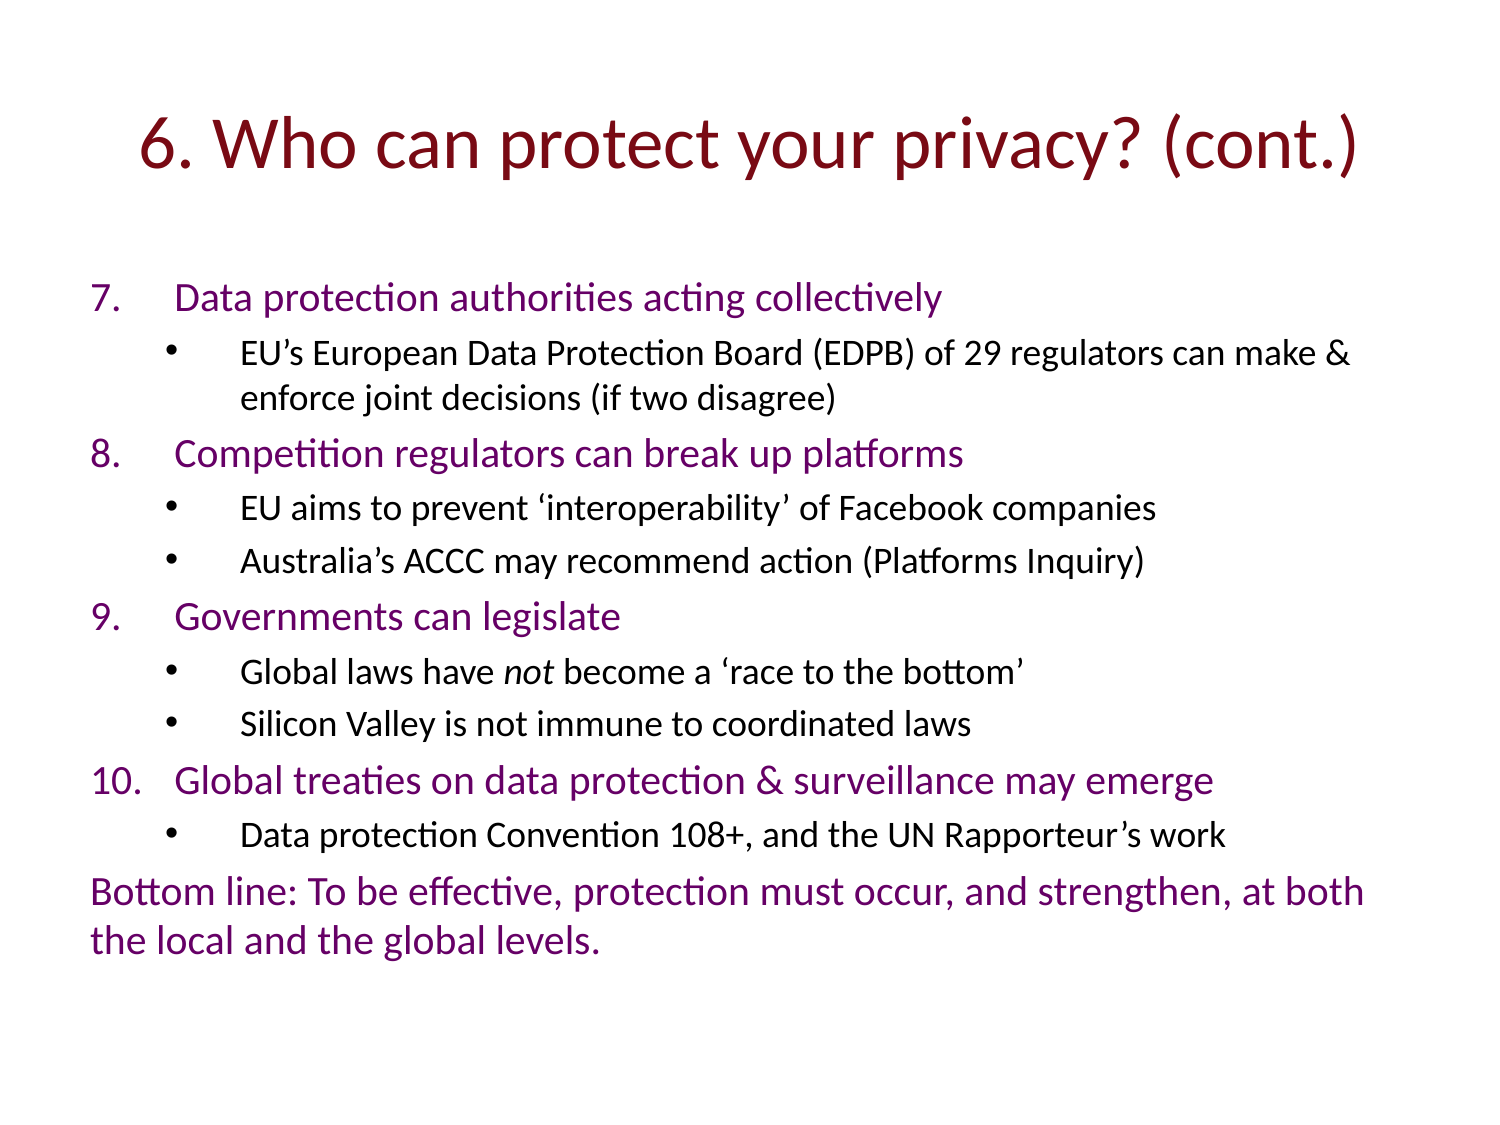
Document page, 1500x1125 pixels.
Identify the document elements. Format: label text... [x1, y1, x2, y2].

list Data protection authorities acting collectively EU’s European Data Protection Board (EDPB) of 29 regulators can make & enforce joint decisions (if two disagree) Competition regulators can break up platforms EU aims to prevent ‘interoperability’ of Facebook companies Australia’s ACCC may recommend action (Platforms Inquiry) Governments can legislate Global laws have not become a ‘race to the bottom’ Silicon Valley is not immune to coordinated laws Global treaties on data protection & surveillance may emerge Data protection Convention 108+, and the UN Rapporteur’s work Bottom line: To be effective, protection must occur, and strengthen, at both the local and the global levels. [75, 262, 1425, 1005]
title 6. Who can protect your privacy? (cont.) [75, 45, 1425, 233]
